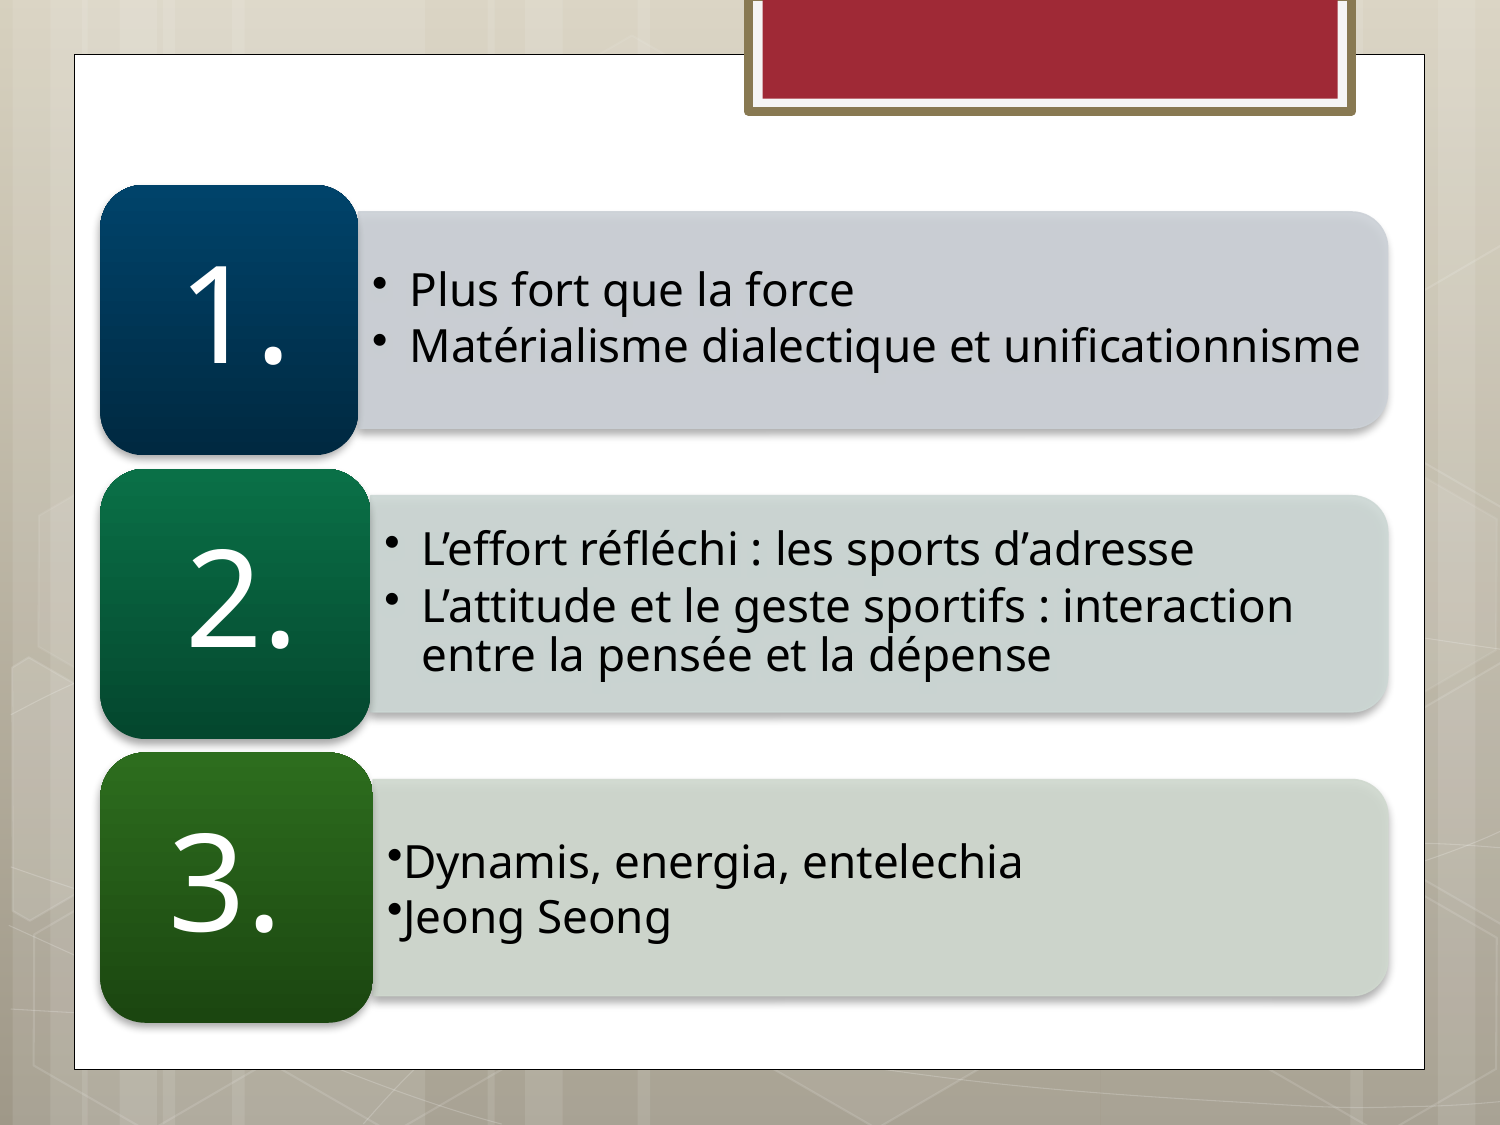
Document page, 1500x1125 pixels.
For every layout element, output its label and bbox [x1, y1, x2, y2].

list [100, 184, 1389, 1024]
